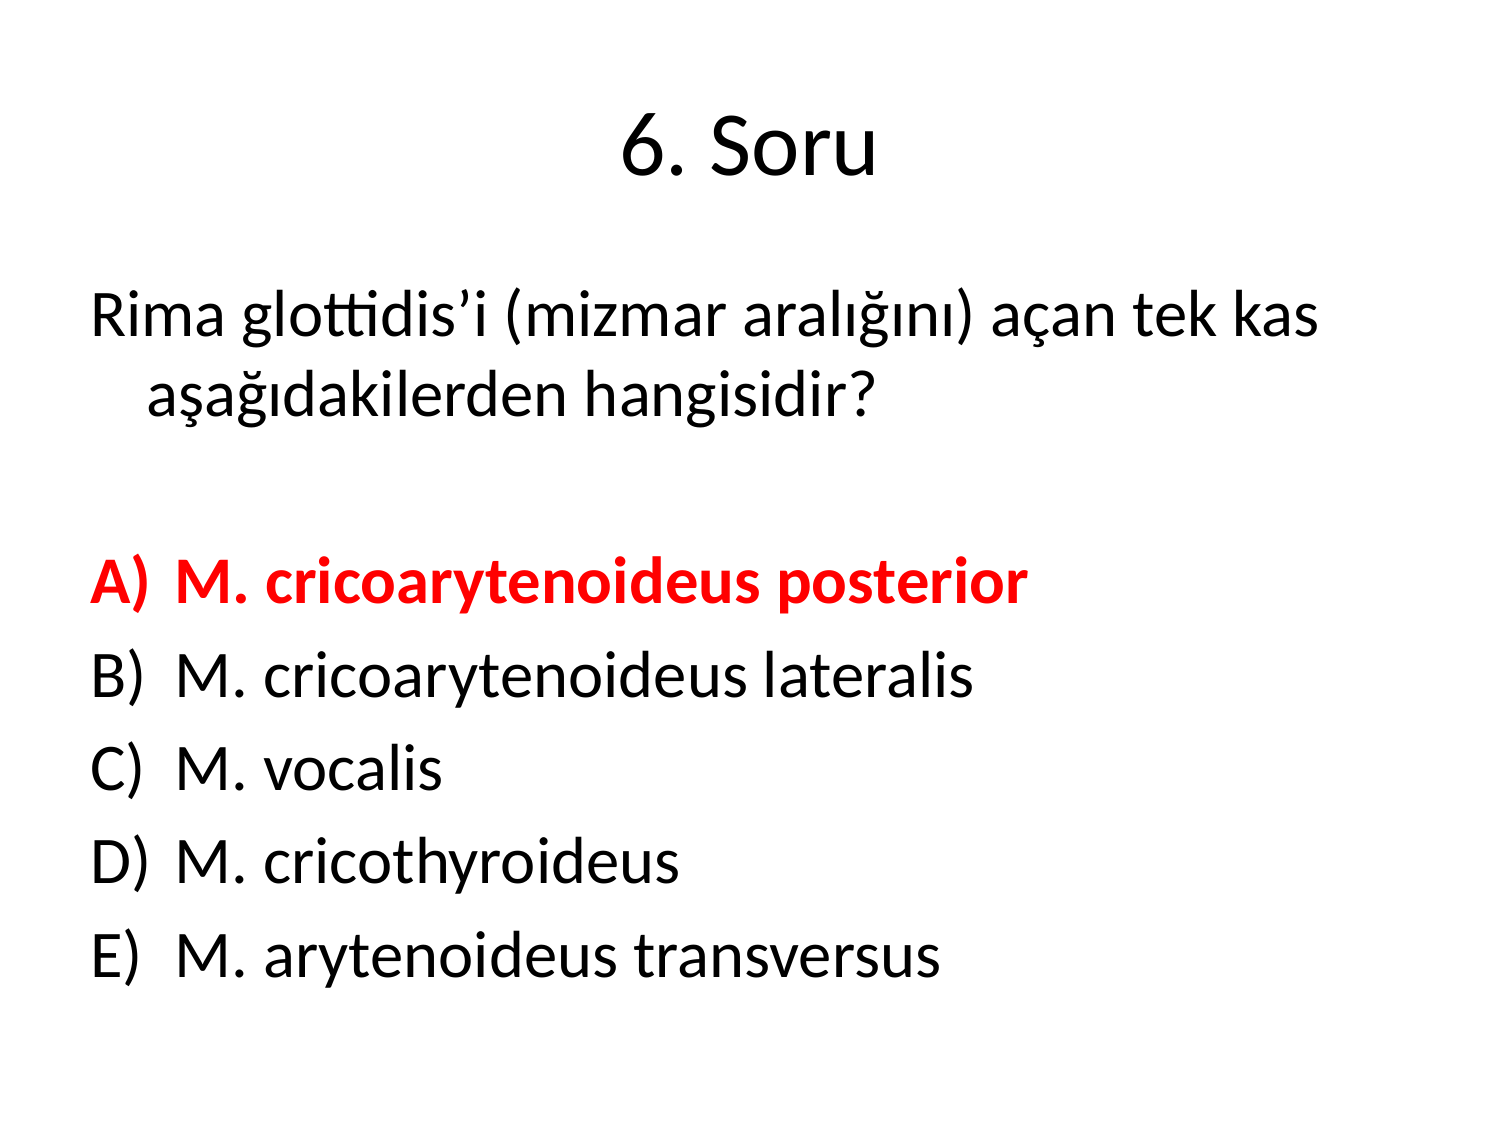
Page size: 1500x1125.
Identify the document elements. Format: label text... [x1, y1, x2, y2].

list Rima glottidis’i (mizmar aralığını) açan tek kas aşağıdakilerden hangisidir? M. cricoarytenoideus posterior M. cricoarytenoideus lateralis M. vocalis M. cricothyroideus M. arytenoideus transversus [75, 262, 1425, 1005]
title 6. Soru [75, 45, 1425, 233]
